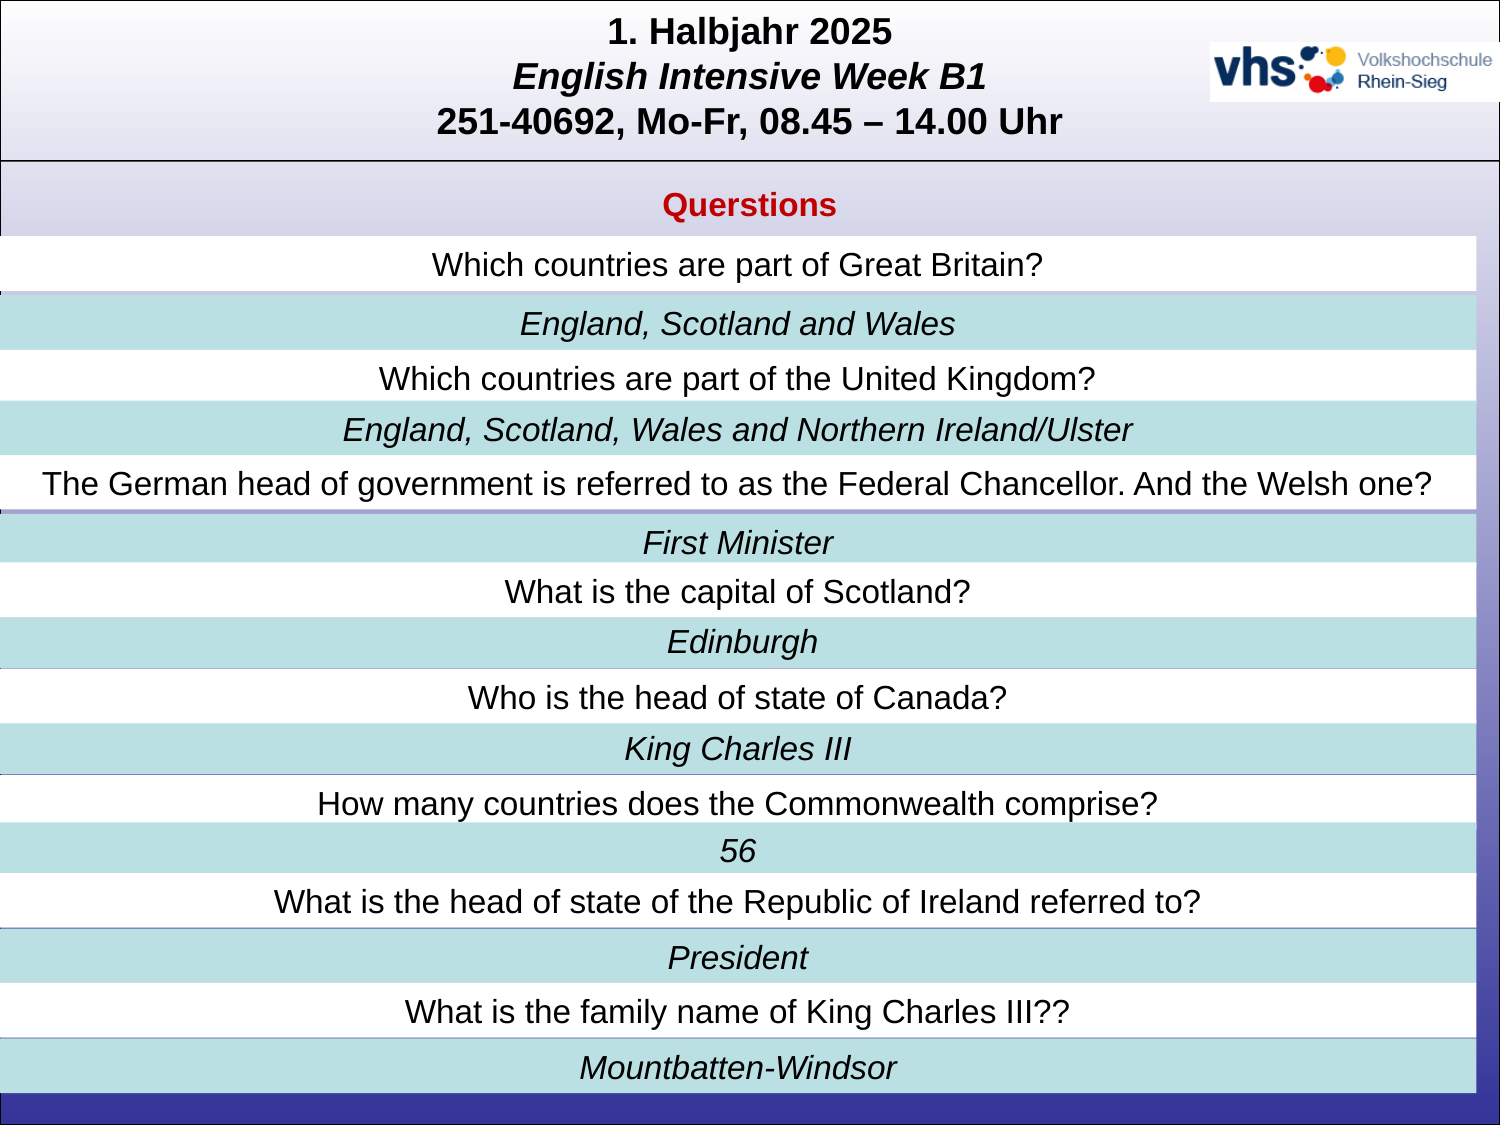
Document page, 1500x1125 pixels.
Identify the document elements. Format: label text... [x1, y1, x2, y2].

text_box Mountbatten-Windsor [0, 1038, 1477, 1094]
text_box Which countries are part of the United Kingdom? [0, 349, 1477, 400]
text_box Edinburgh [0, 618, 1477, 668]
text_box England, Scotland, Wales and Northern Ireland/Ulster [0, 400, 1477, 456]
text_box What is the head of state of the Republic of Ireland referred to? [0, 873, 1477, 928]
picture [1210, 42, 1500, 102]
text_box First Minister [0, 513, 1477, 562]
text_box Querstions [0, 176, 1500, 231]
text_box How many countries does the Commonwealth comprise? [0, 775, 1477, 822]
text_box What is the family name of King Charles III?? [0, 982, 1477, 1038]
text_box Who is the head of state of Canada? [0, 668, 1477, 724]
text_box The German head of government is referred to as the Federal Chancellor. And the Welsh one? [0, 456, 1477, 510]
text_box King Charles III [0, 724, 1477, 775]
text_box President [0, 928, 1477, 982]
text_box England, Scotland and Wales [0, 295, 1477, 349]
text_box Which countries are part of Great Britain? [0, 236, 1477, 291]
text_box What is the capital of Scotland? [0, 562, 1477, 618]
text_box 56 [0, 822, 1477, 873]
